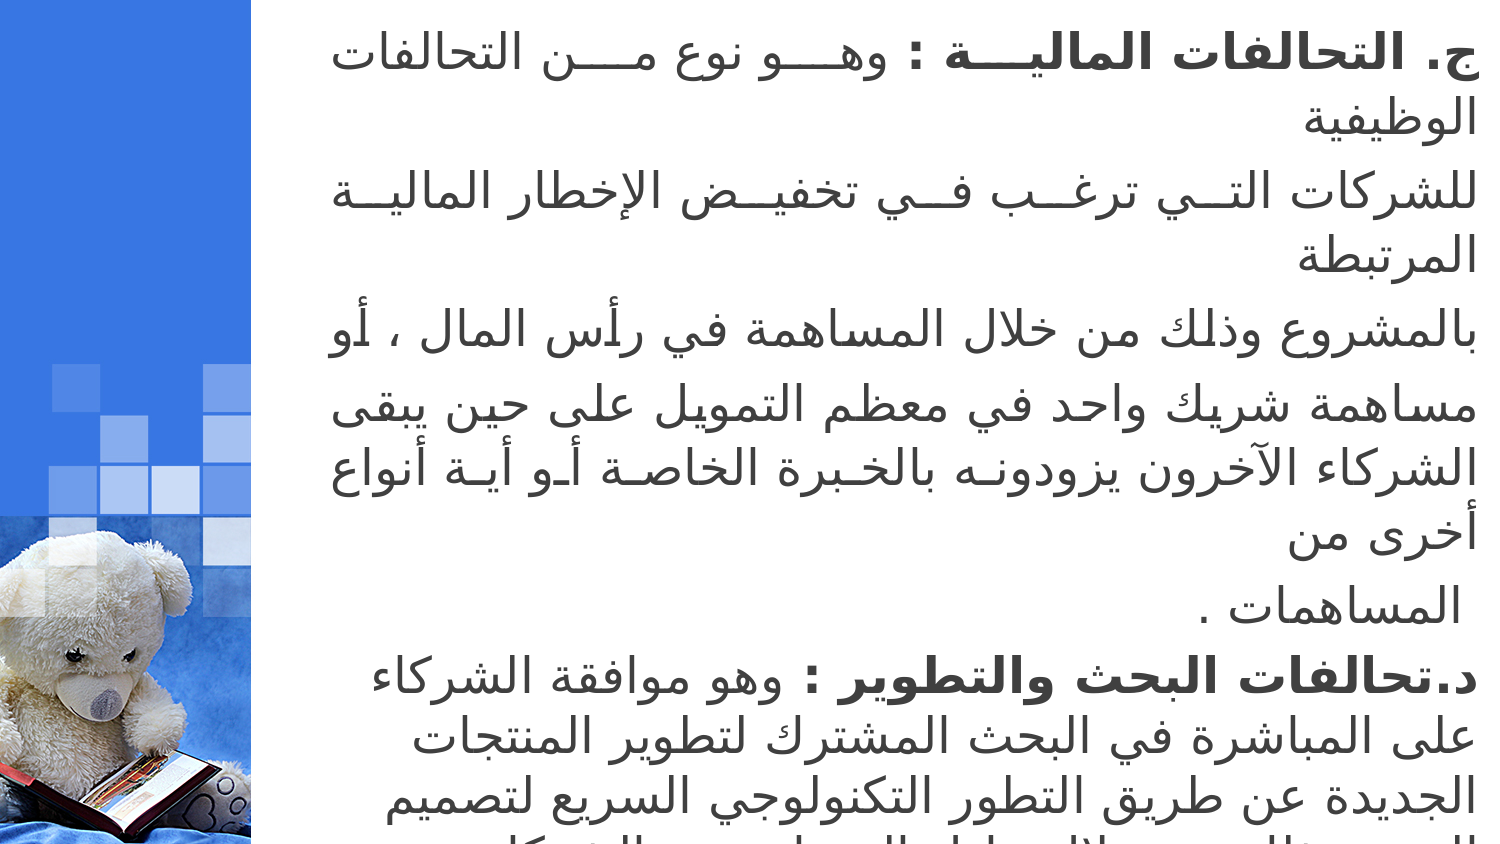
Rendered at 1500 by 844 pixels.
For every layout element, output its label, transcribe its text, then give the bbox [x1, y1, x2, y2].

list ج. التحالفات المالية : وهو نوع من التحالفات الوظيفية للشركات التي ترغب في تخفيض الإخطار المالية المرتبطة بالمشروع وذلك من خلال المساهمة في رأس المال ، أو مساهمة شريك واحد في معظم التمويل على حين يبقى الشركاء الآخرون يزودونه بالخبرة الخاصة أو أية أنواع أخرى من المساهمات . د.تحالفات البحث والتطوير : وهو موافقة الشركاء على المباشرة في البحث المشترك لتطوير المنتجات الجديدة عن طريق التطور التكنولوجي السريع لتصميم المنتج وذلك من خلال تبادل الخبرات بين الشركاء وتشكيل فرق من مهندسي التصاميم والتطوير . [265, 8, 1495, 836]
picture [0, 0, 1500, 844]
